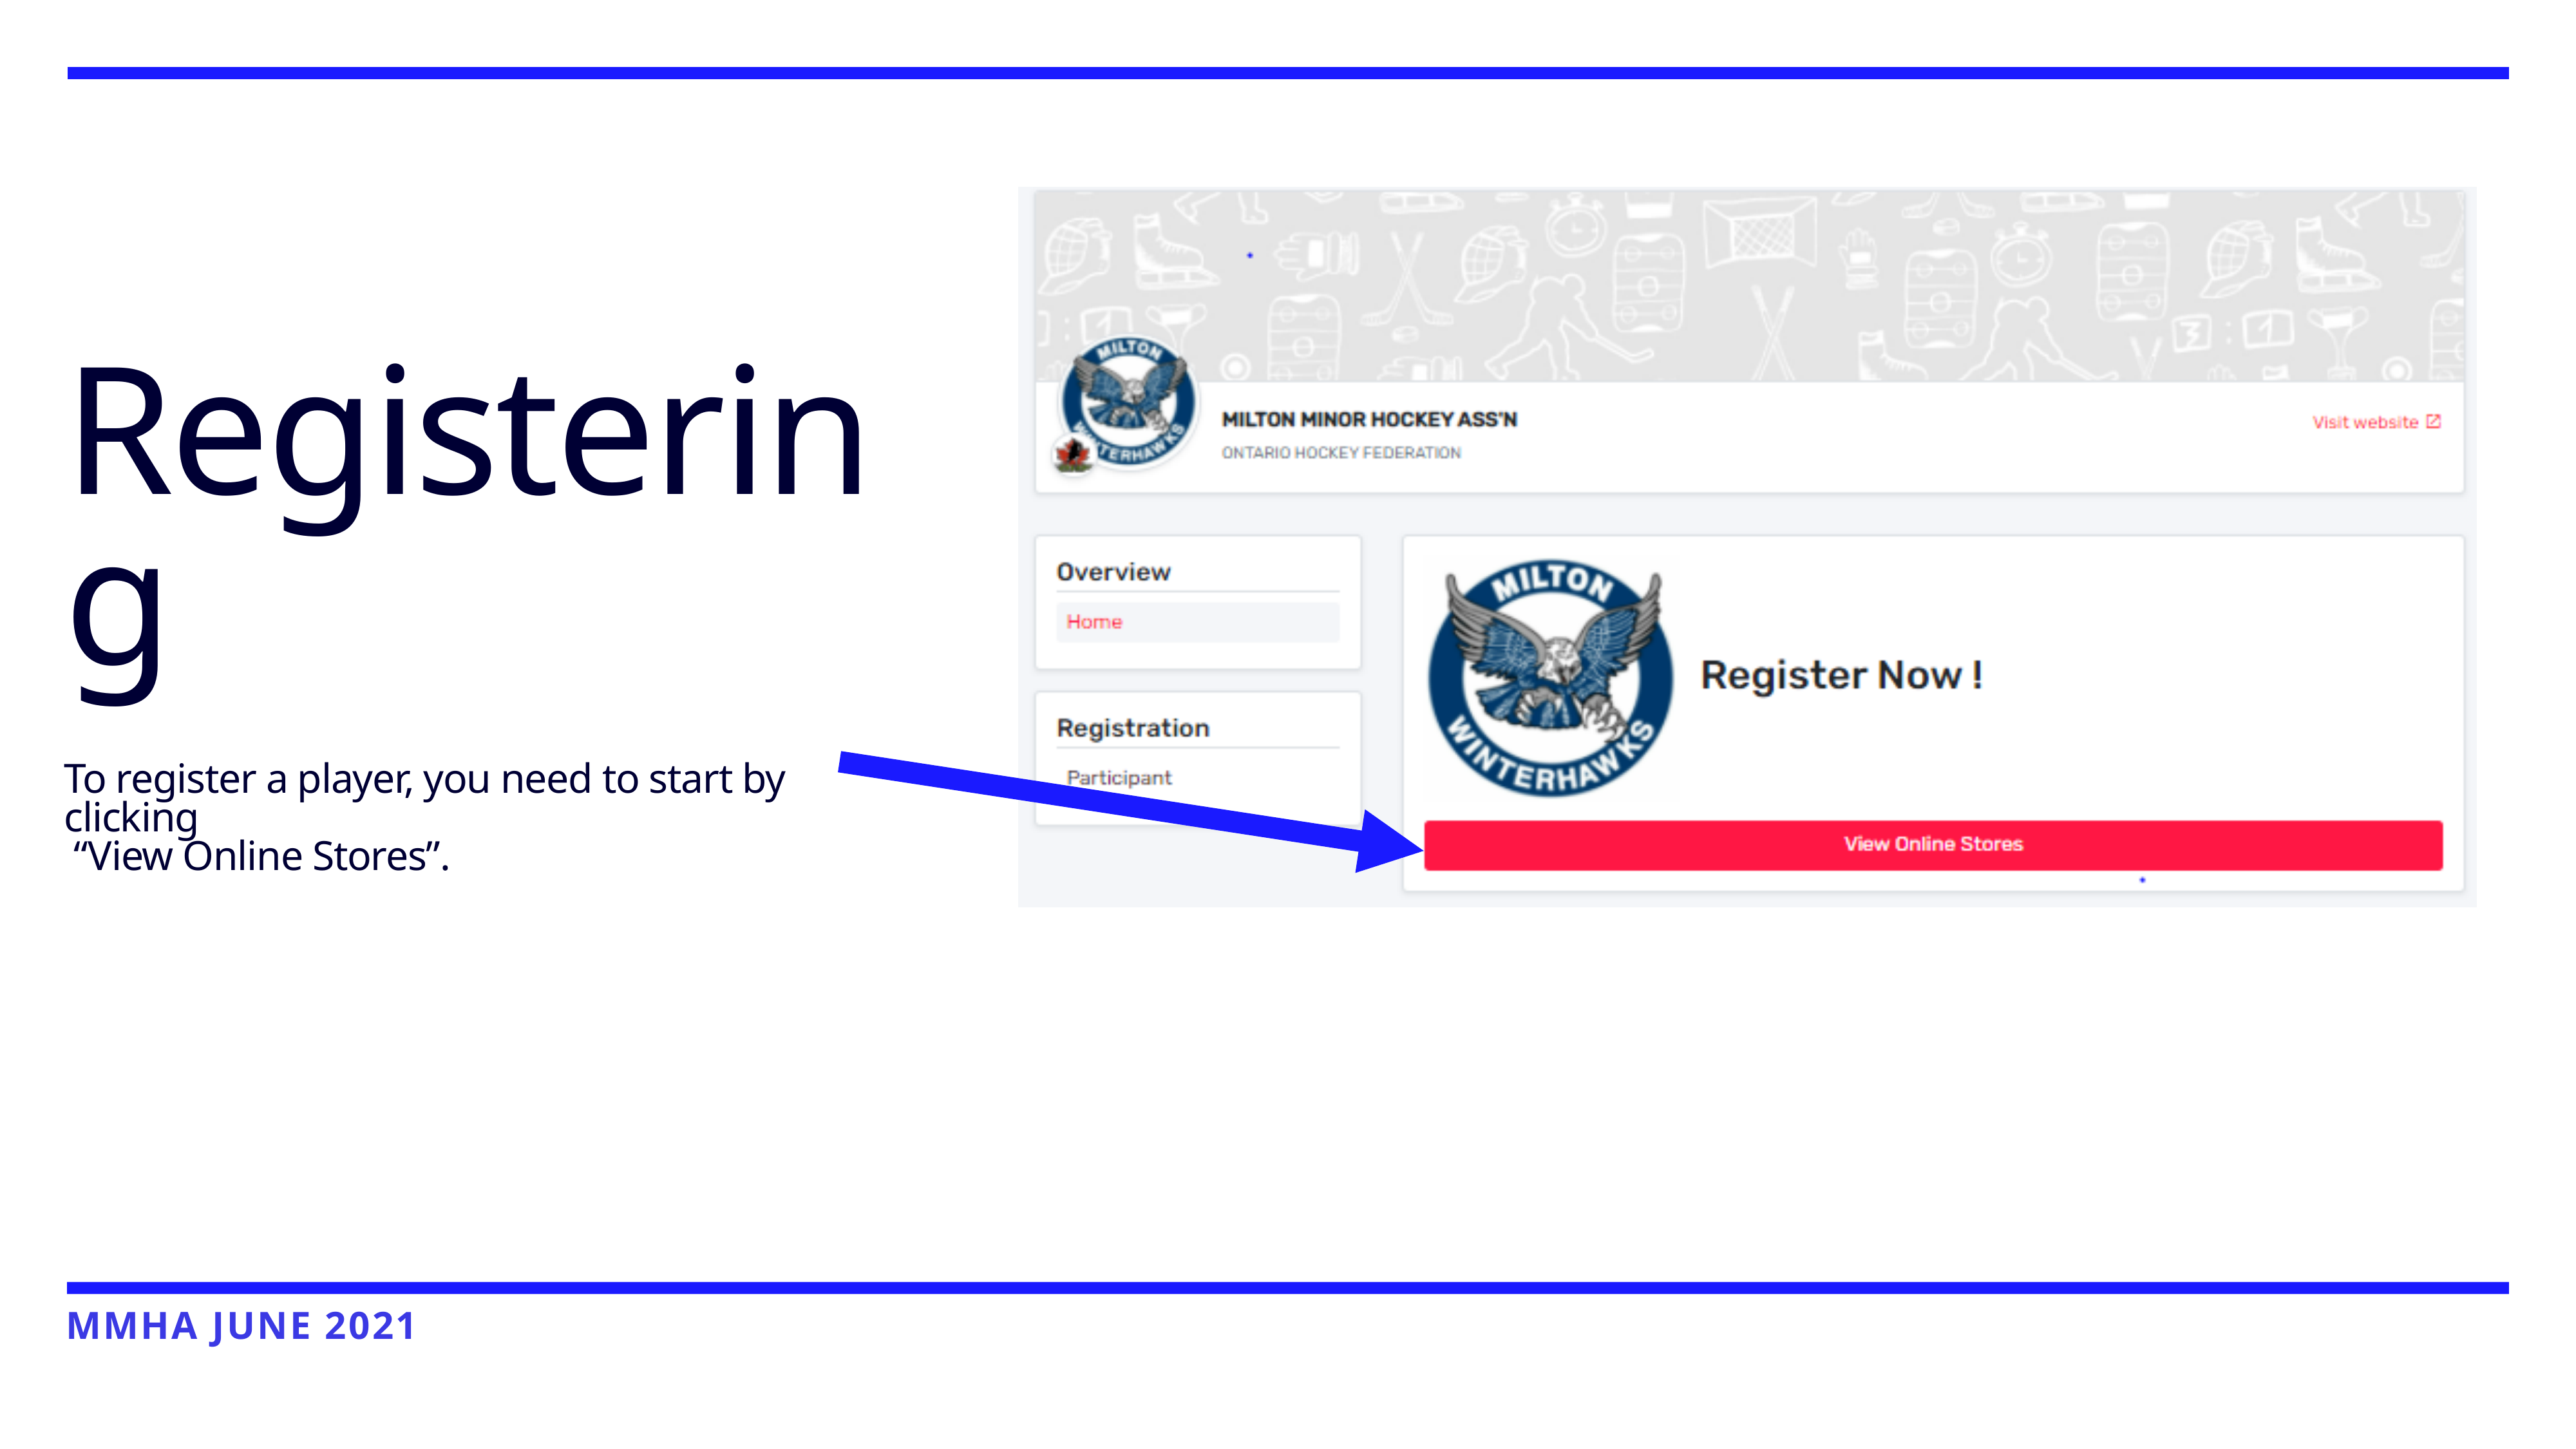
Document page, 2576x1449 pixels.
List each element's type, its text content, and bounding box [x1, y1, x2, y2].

picture [1018, 186, 2477, 908]
list MMHA June 2021 [60, 1296, 1228, 1356]
title Registering To register a player, you need to start by clicking “View Online Stores”. [58, 352, 931, 1270]
